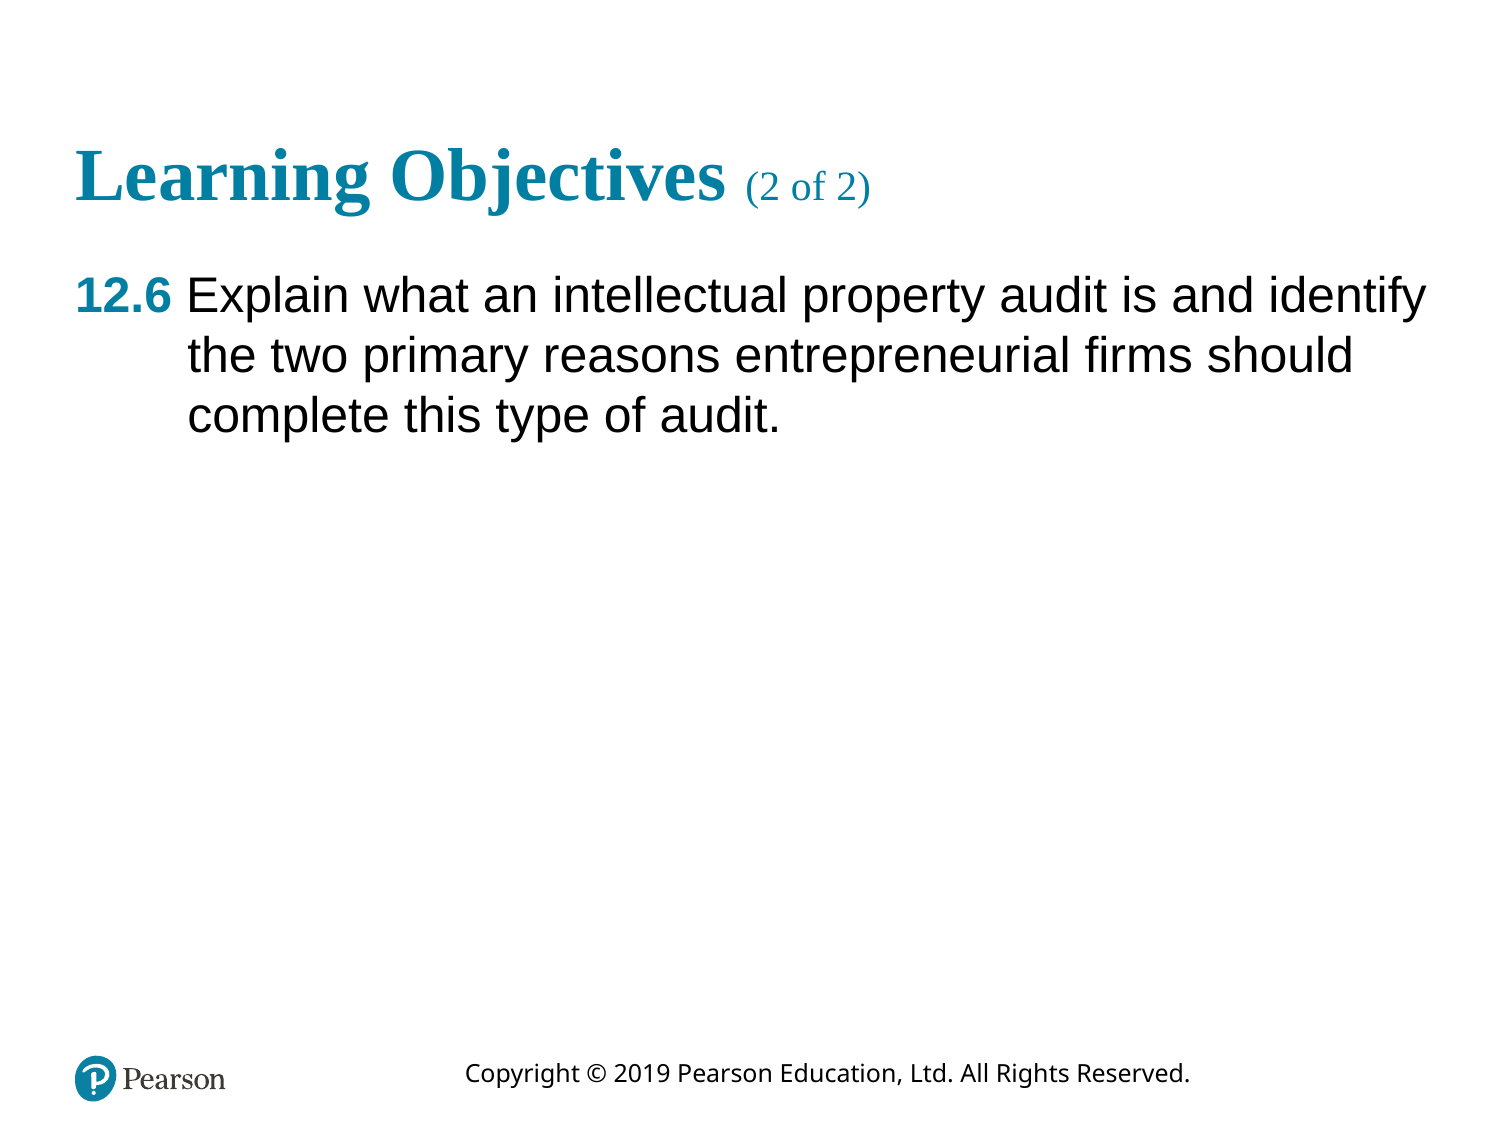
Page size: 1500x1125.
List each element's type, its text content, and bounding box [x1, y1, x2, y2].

list 12.6 Explain what an intellectual property audit is and identify the two primary reasons entrepreneurial firms should complete this type of audit. [75, 262, 1438, 1005]
title Learning Objectives (2 of 2) [75, 35, 1425, 216]
